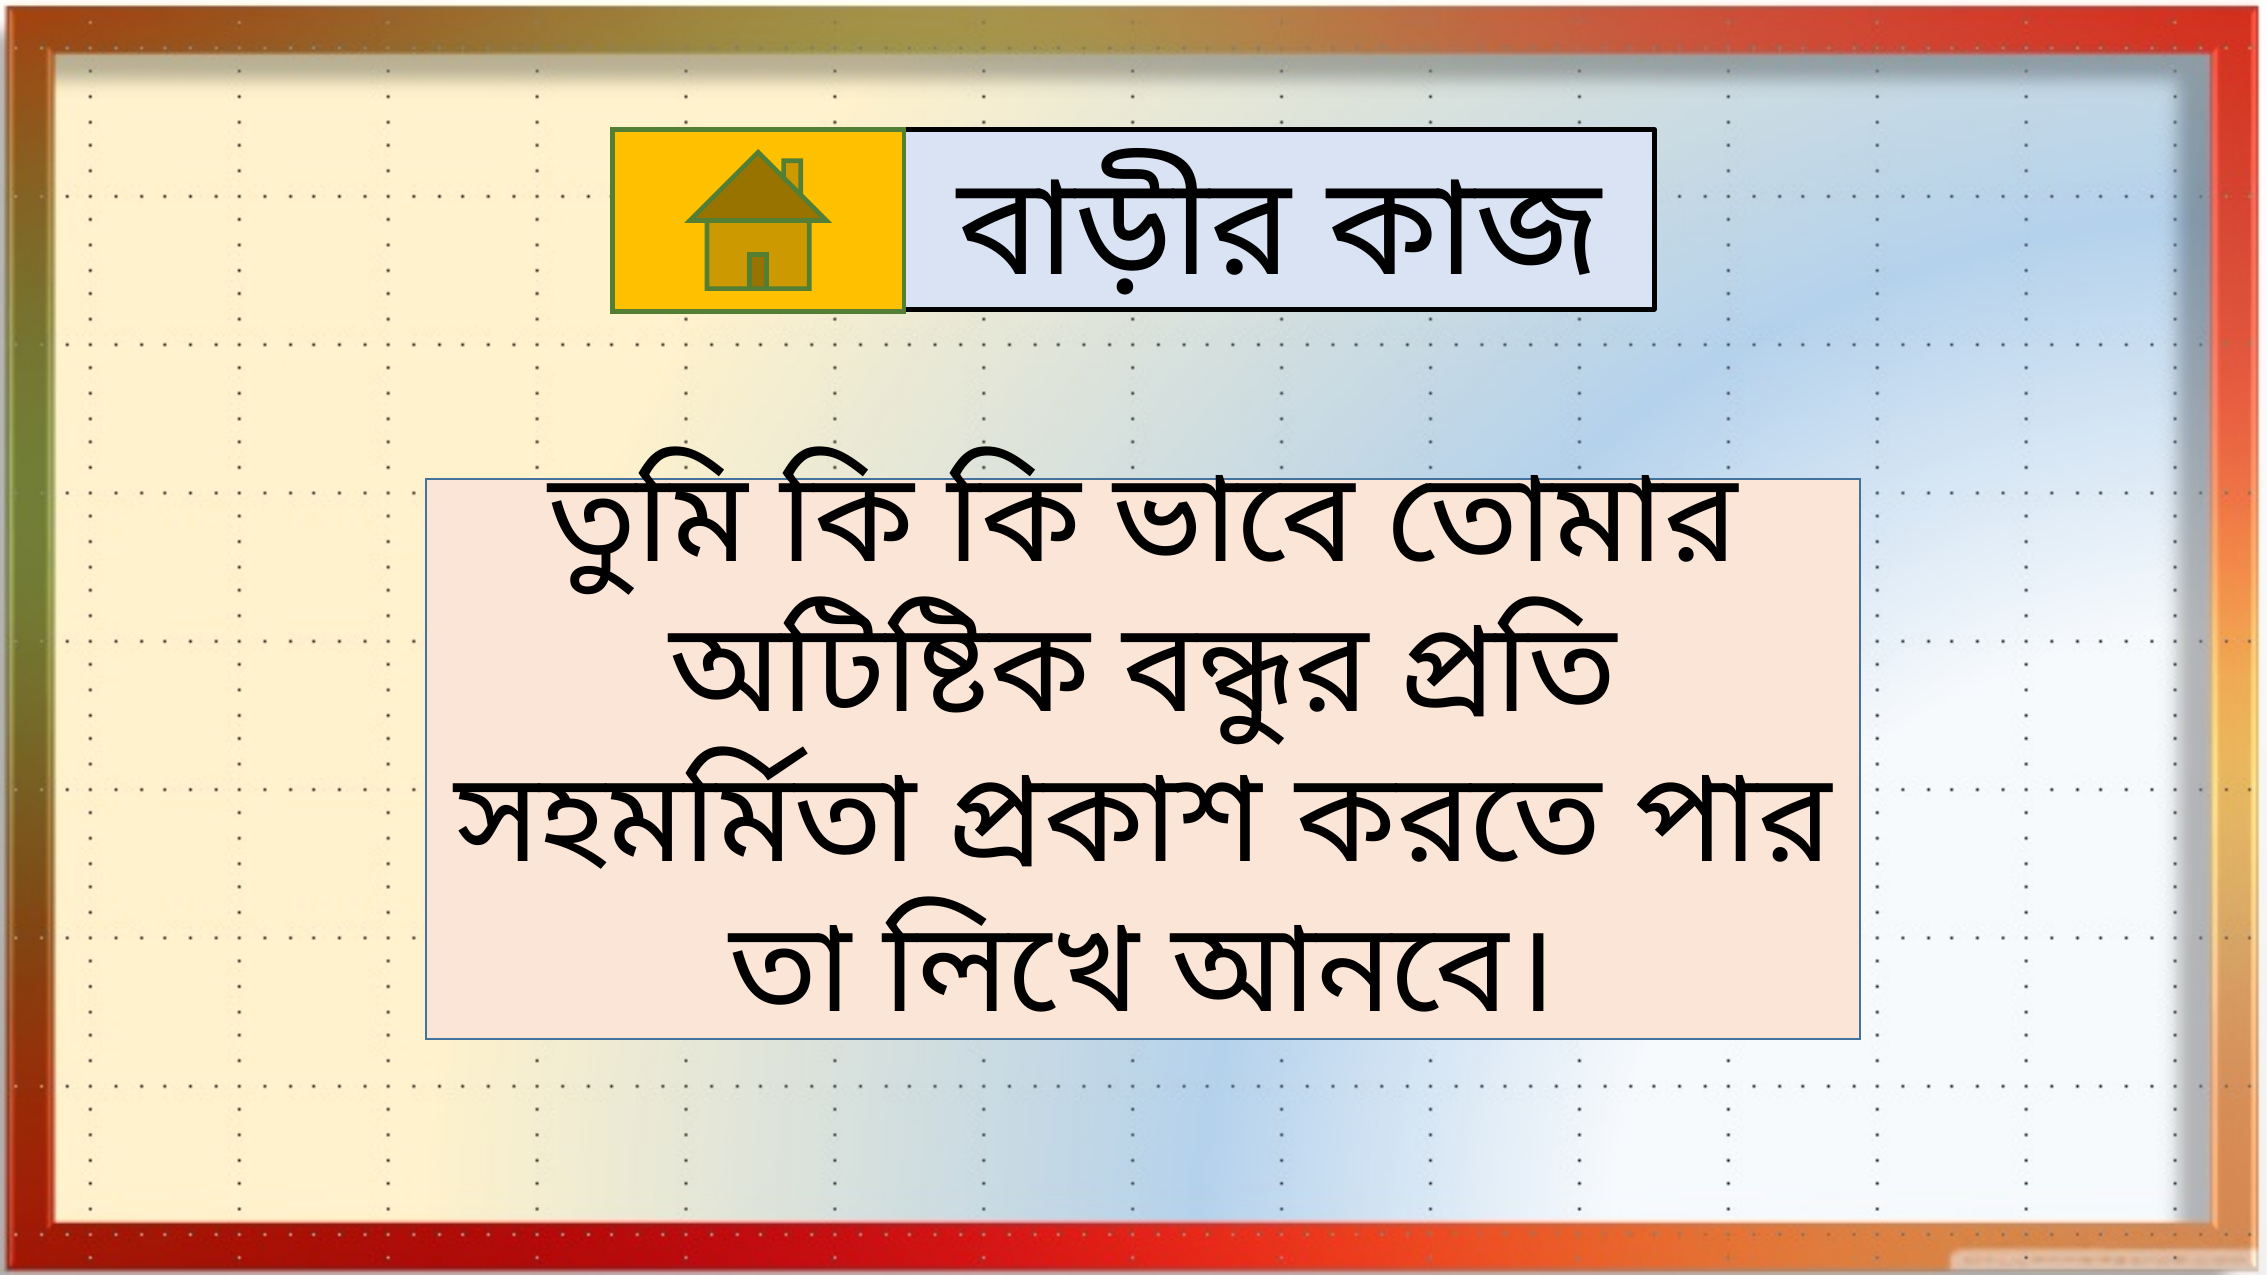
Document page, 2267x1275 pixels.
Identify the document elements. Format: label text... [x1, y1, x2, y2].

picture [0, 0, 2267, 1275]
text_box তুমি কি কি ভাবে তোমার অটিষ্টিক বন্ধুর প্রতি সহমর্মিতা প্রকাশ করতে পার তা লিখে আনবে। [425, 478, 1861, 1040]
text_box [612, 129, 1655, 312]
